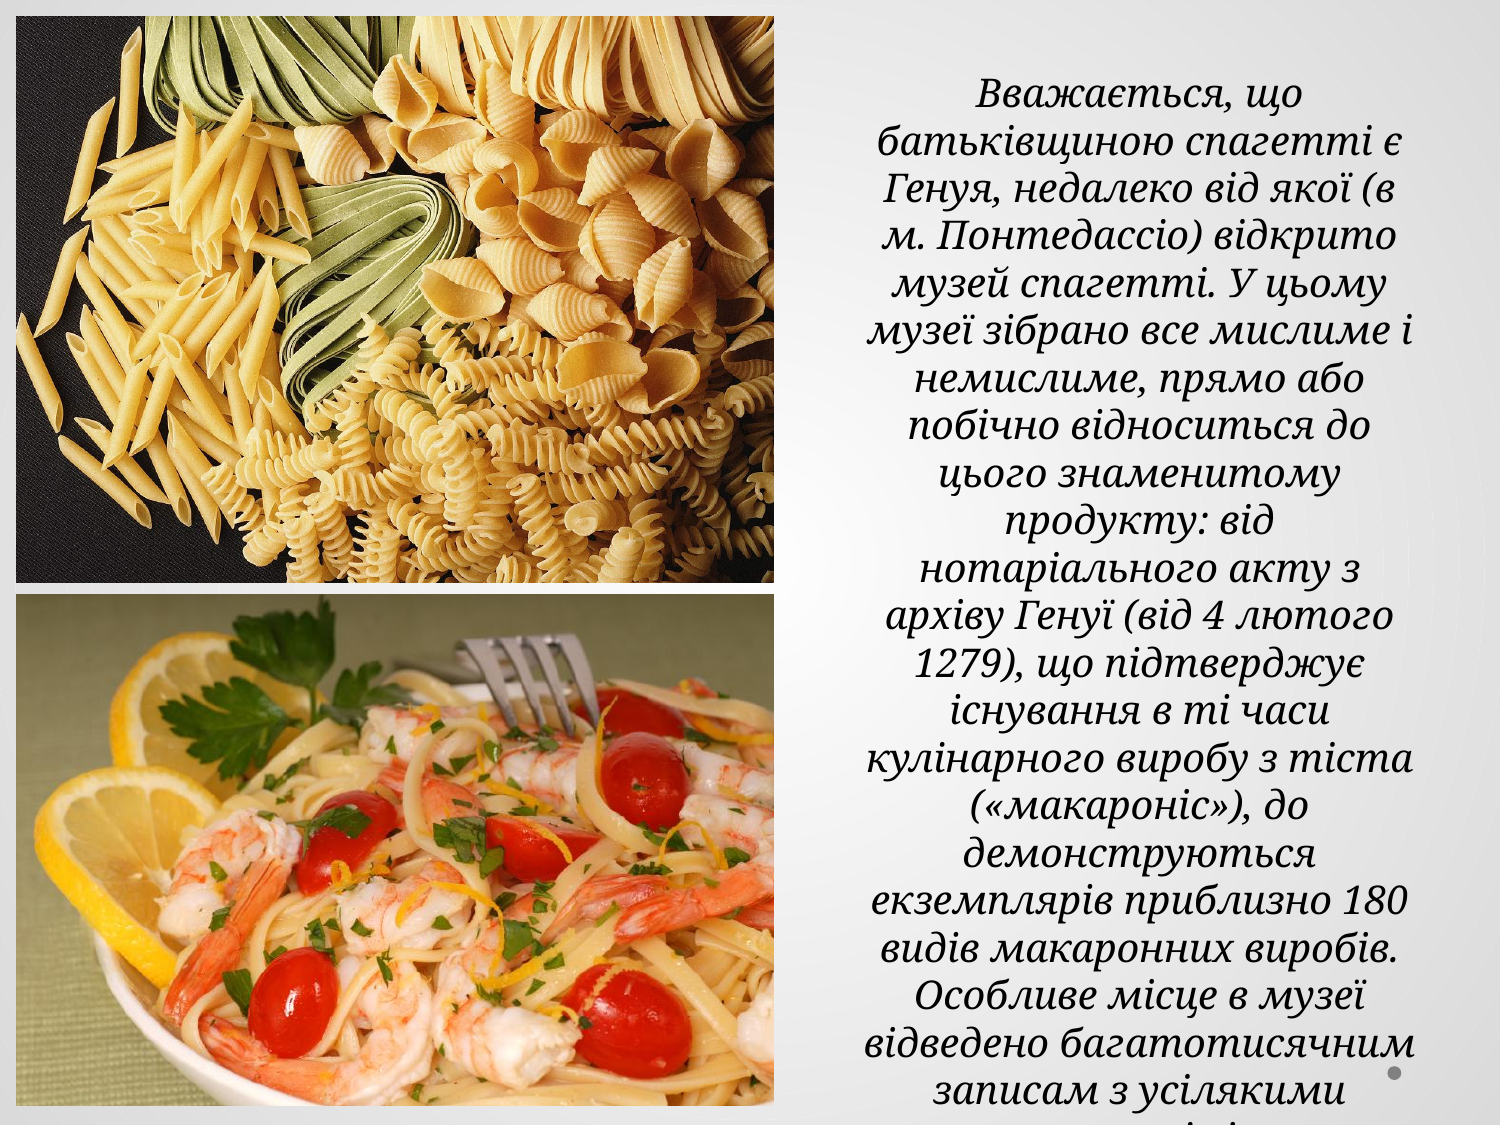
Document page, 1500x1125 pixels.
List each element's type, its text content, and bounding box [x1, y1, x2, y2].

picture [16, 594, 774, 1107]
text_box Вважається, що батьківщиною спагетті є Генуя, недалеко від якої (в м. Понтедассіо) відкрито музей спагетті. У цьому музеї зібрано все мислиме і немислиме, прямо або побічно відноситься до цього знаменитому продукту: від нотаріального акту з архіву Генуї (від 4 лютого 1279), що підтверджує існування в ті часи кулінарного виробу з тіста («макароніс»), до демонструються екземплярів приблизно 180 видів макаронних виробів. Особливе місце в музеї відведено багатотисячним записам з усілякими рецептами соусів і приправ. [844, 60, 1436, 1125]
picture [16, 16, 774, 583]
